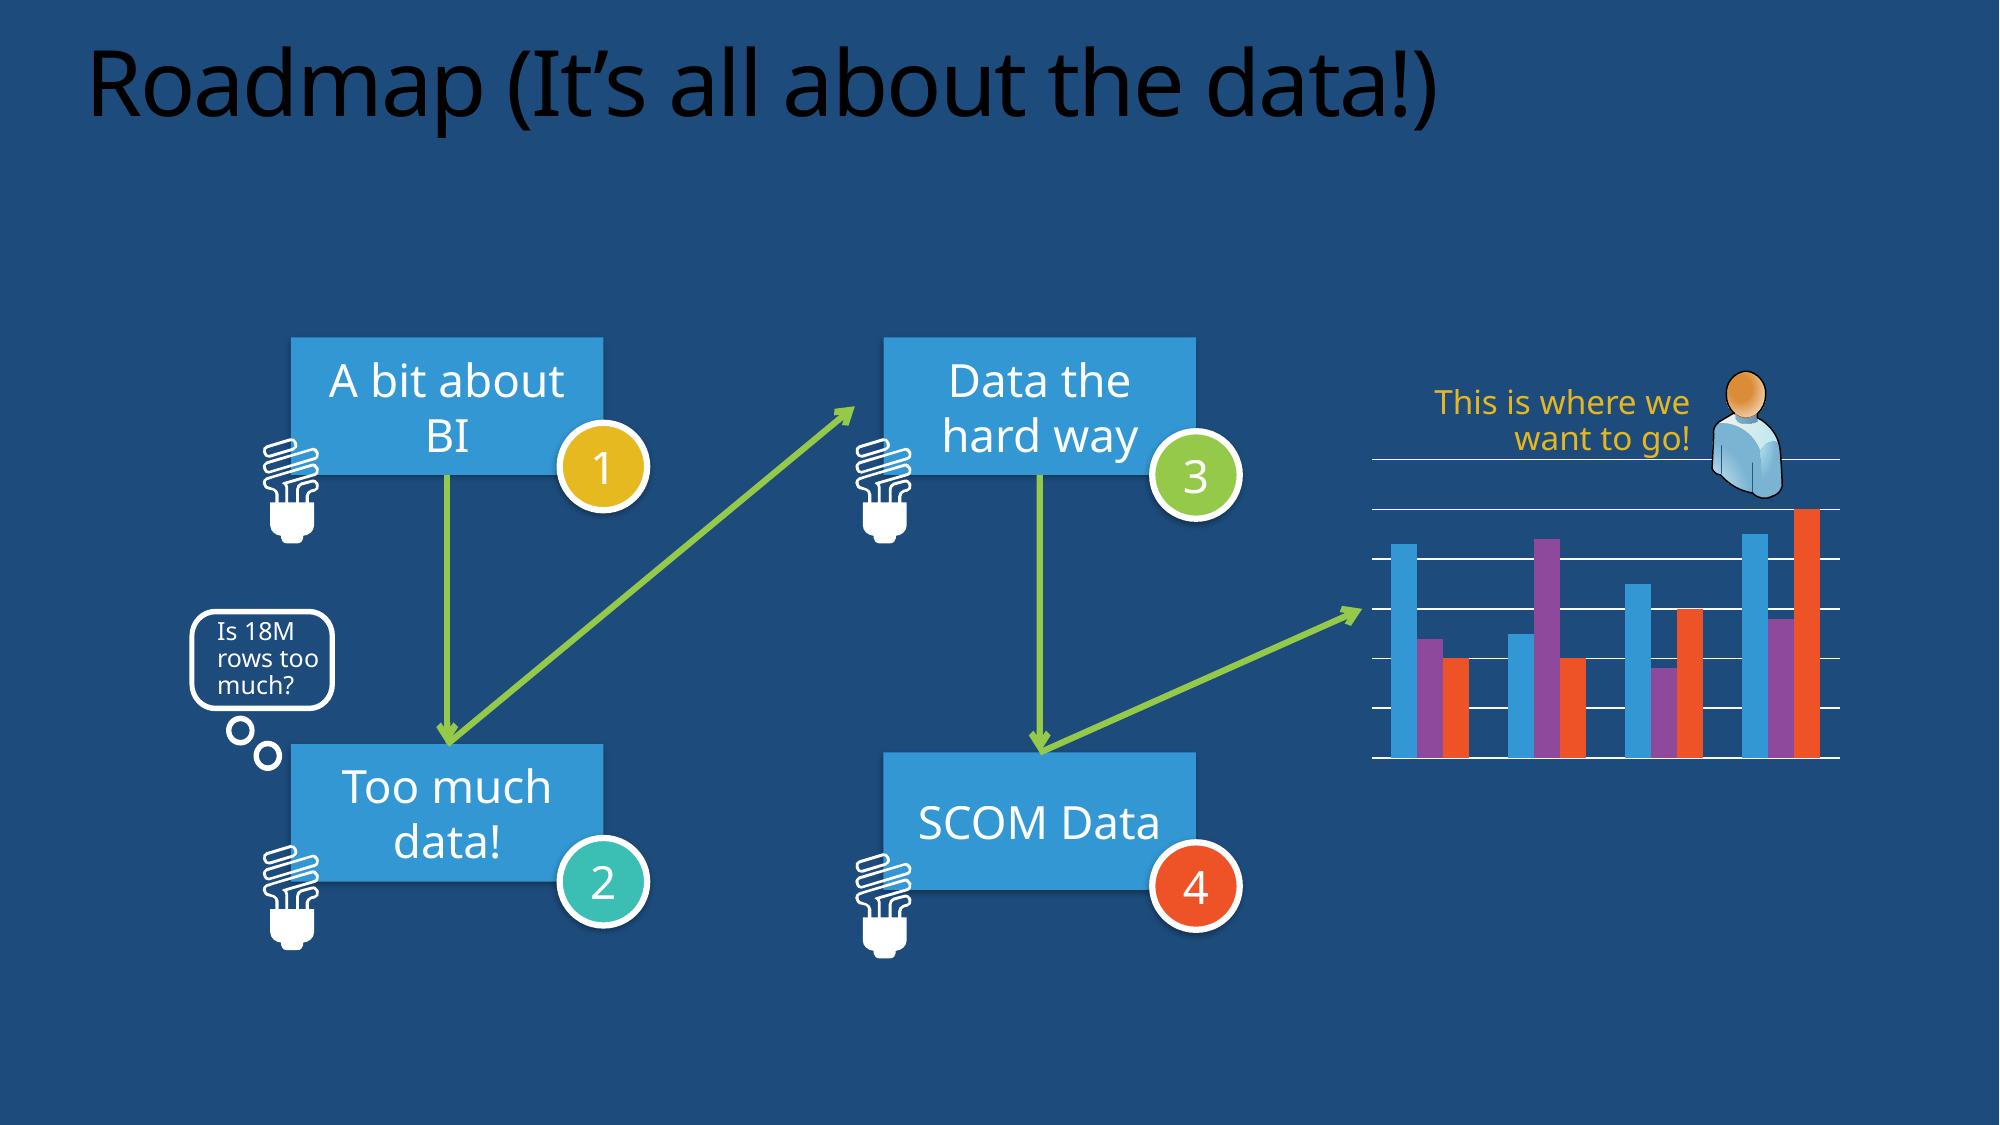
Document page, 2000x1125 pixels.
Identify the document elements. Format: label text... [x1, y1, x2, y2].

text_box [860, 463, 912, 544]
text_box 3 [1149, 428, 1243, 522]
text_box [1699, 345, 1794, 528]
text_box [263, 438, 298, 458]
text_box Too much data! [290, 743, 604, 882]
text_box This is where we want to go! [1412, 370, 1694, 451]
text_box [262, 463, 319, 544]
text_box [860, 447, 912, 474]
title Roadmap (It’s all about the data!) [85, 37, 1914, 138]
text_box [855, 853, 890, 873]
text_box Is 18M rows too much? [202, 604, 336, 715]
text_box [855, 862, 912, 889]
text_box [262, 854, 319, 881]
text_box 4 [1149, 839, 1243, 933]
text_box SCOM Data [883, 752, 1197, 891]
text_box [189, 612, 202, 708]
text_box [446, 405, 856, 745]
text_box [263, 845, 298, 865]
text_box [262, 870, 319, 951]
text_box 2 [556, 834, 651, 929]
text_box [262, 447, 319, 474]
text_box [1039, 608, 1363, 753]
text_box [253, 740, 283, 771]
text_box [860, 438, 890, 458]
text_box A bit about BI [290, 337, 604, 476]
text_box [855, 878, 912, 959]
text_box Data the hard way [883, 337, 1197, 476]
chart [1361, 453, 1850, 765]
text_box [226, 715, 255, 746]
